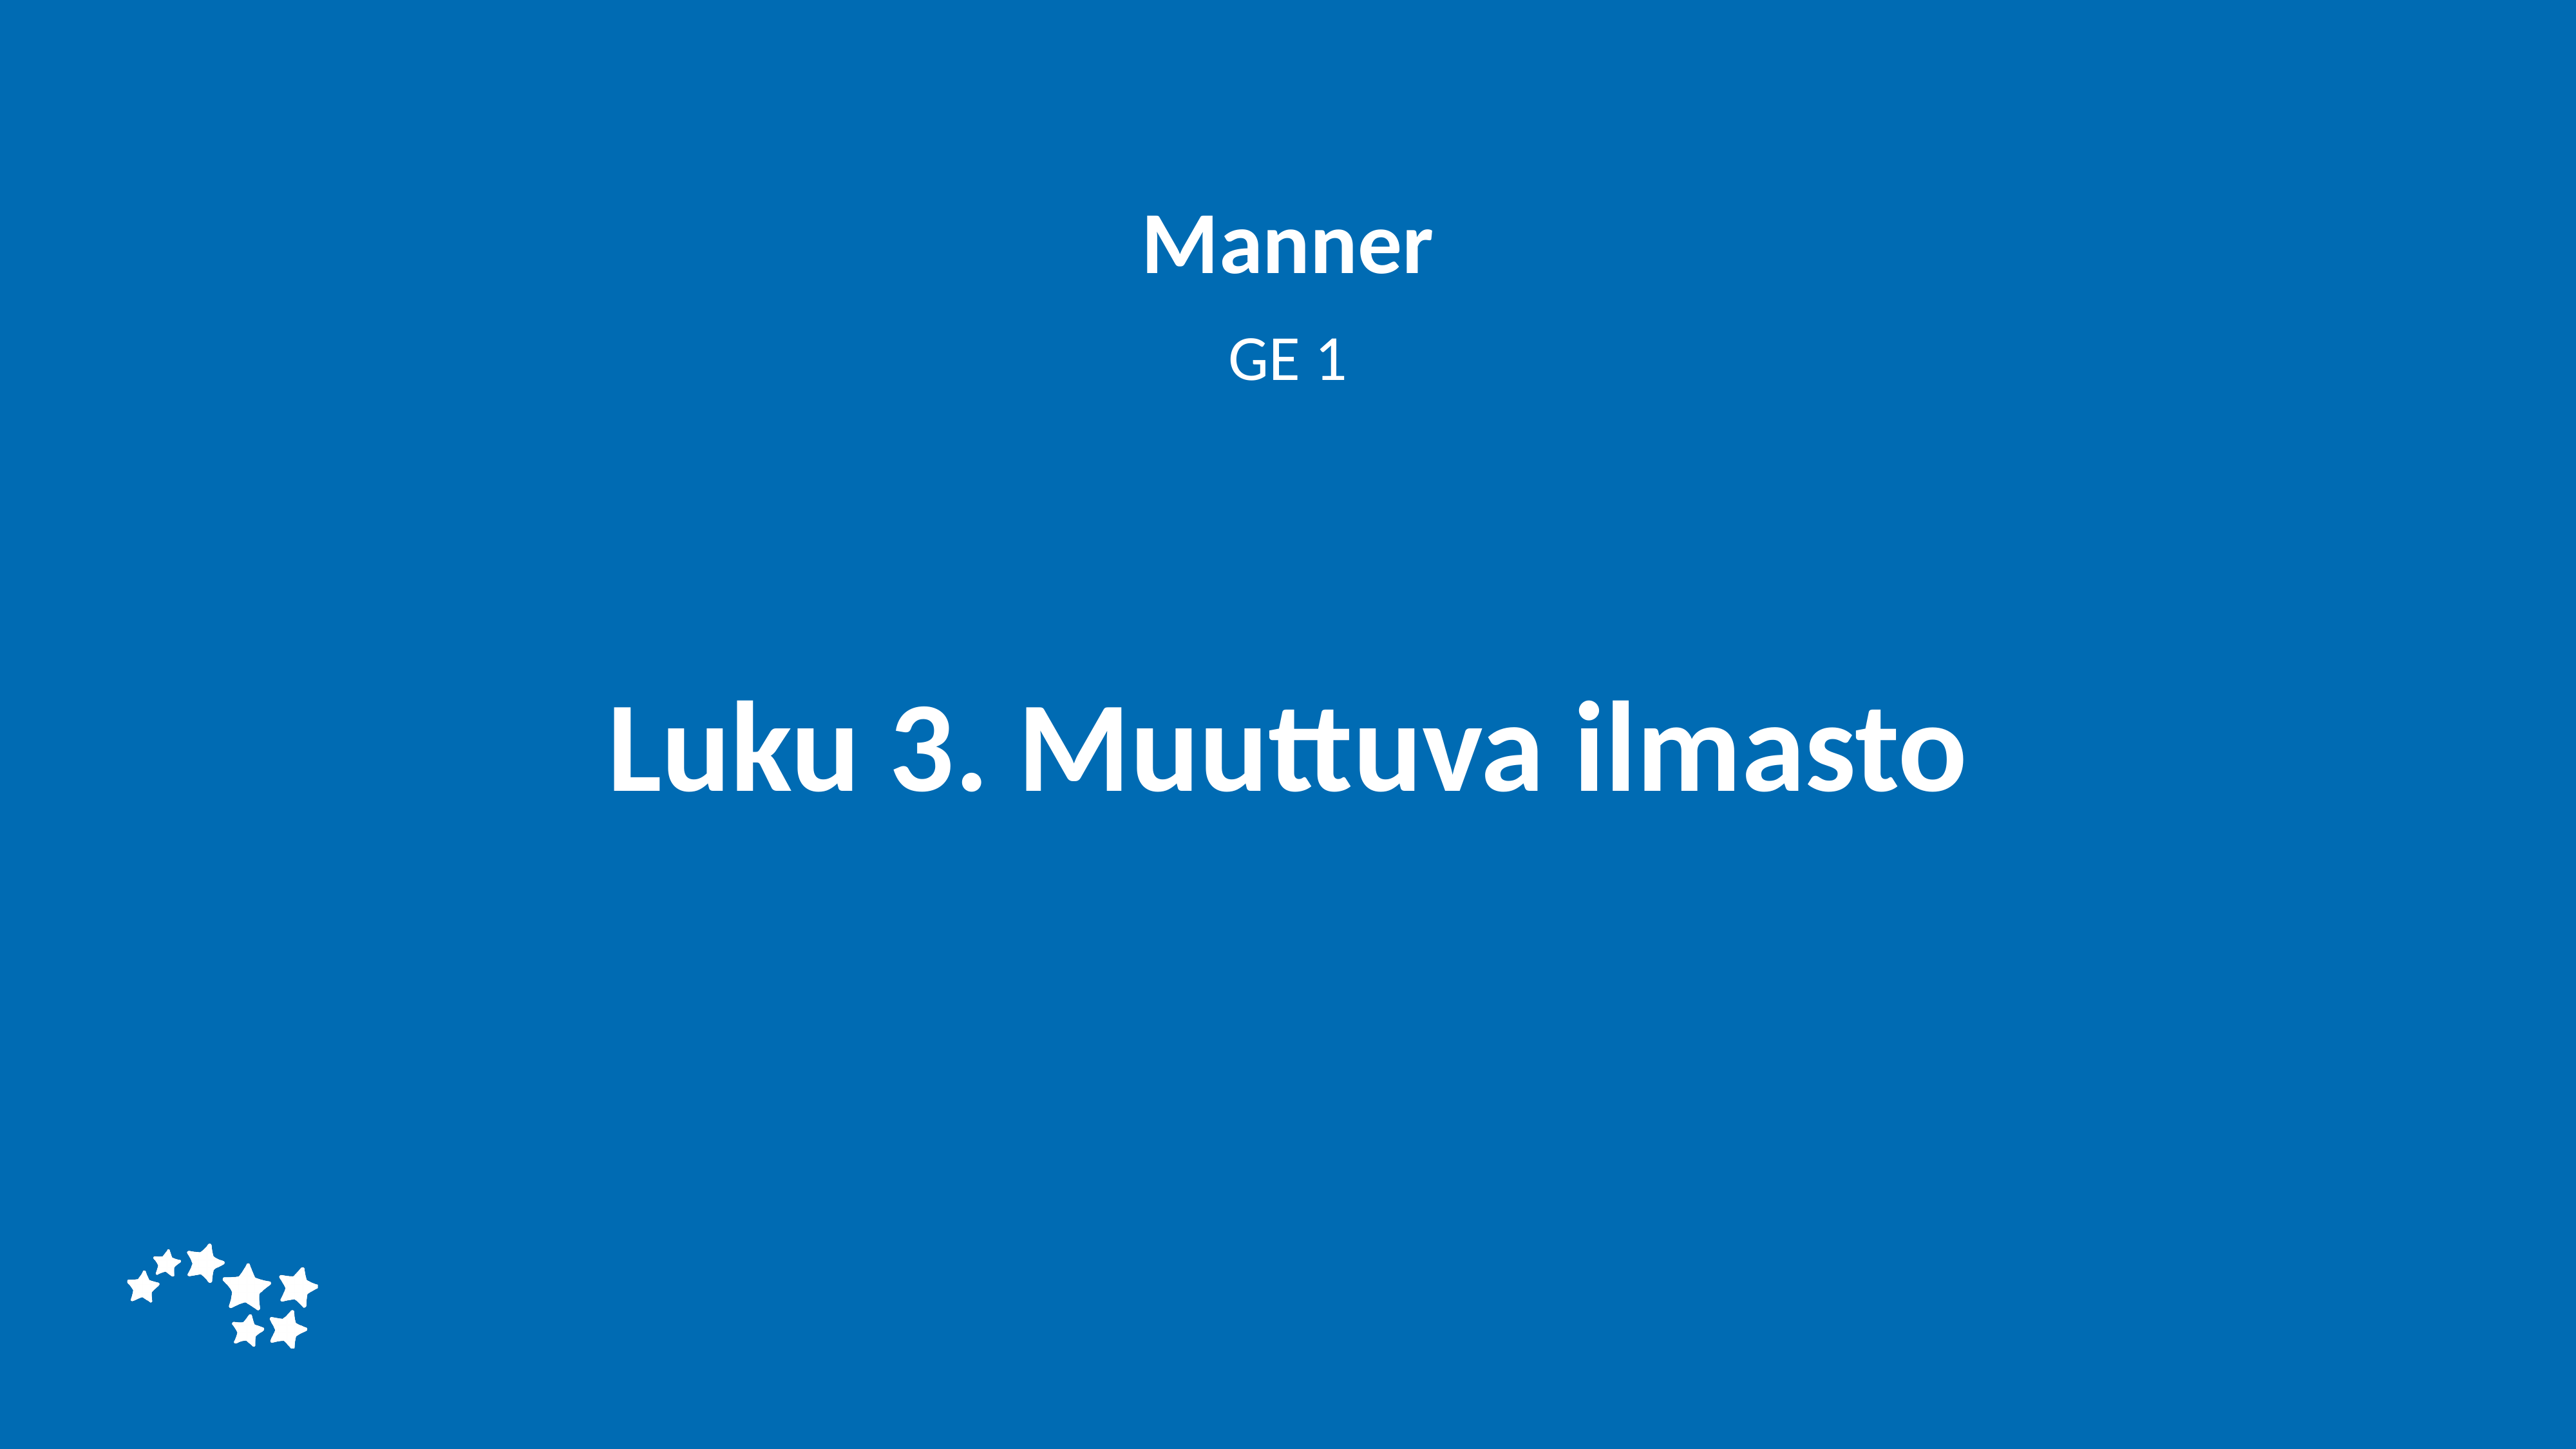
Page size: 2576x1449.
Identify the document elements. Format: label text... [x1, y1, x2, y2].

list GE 1 [177, 302, 2399, 417]
title Luku 3. Muuttuva ilmasto [177, 609, 2399, 889]
list Manner [177, 187, 2399, 302]
